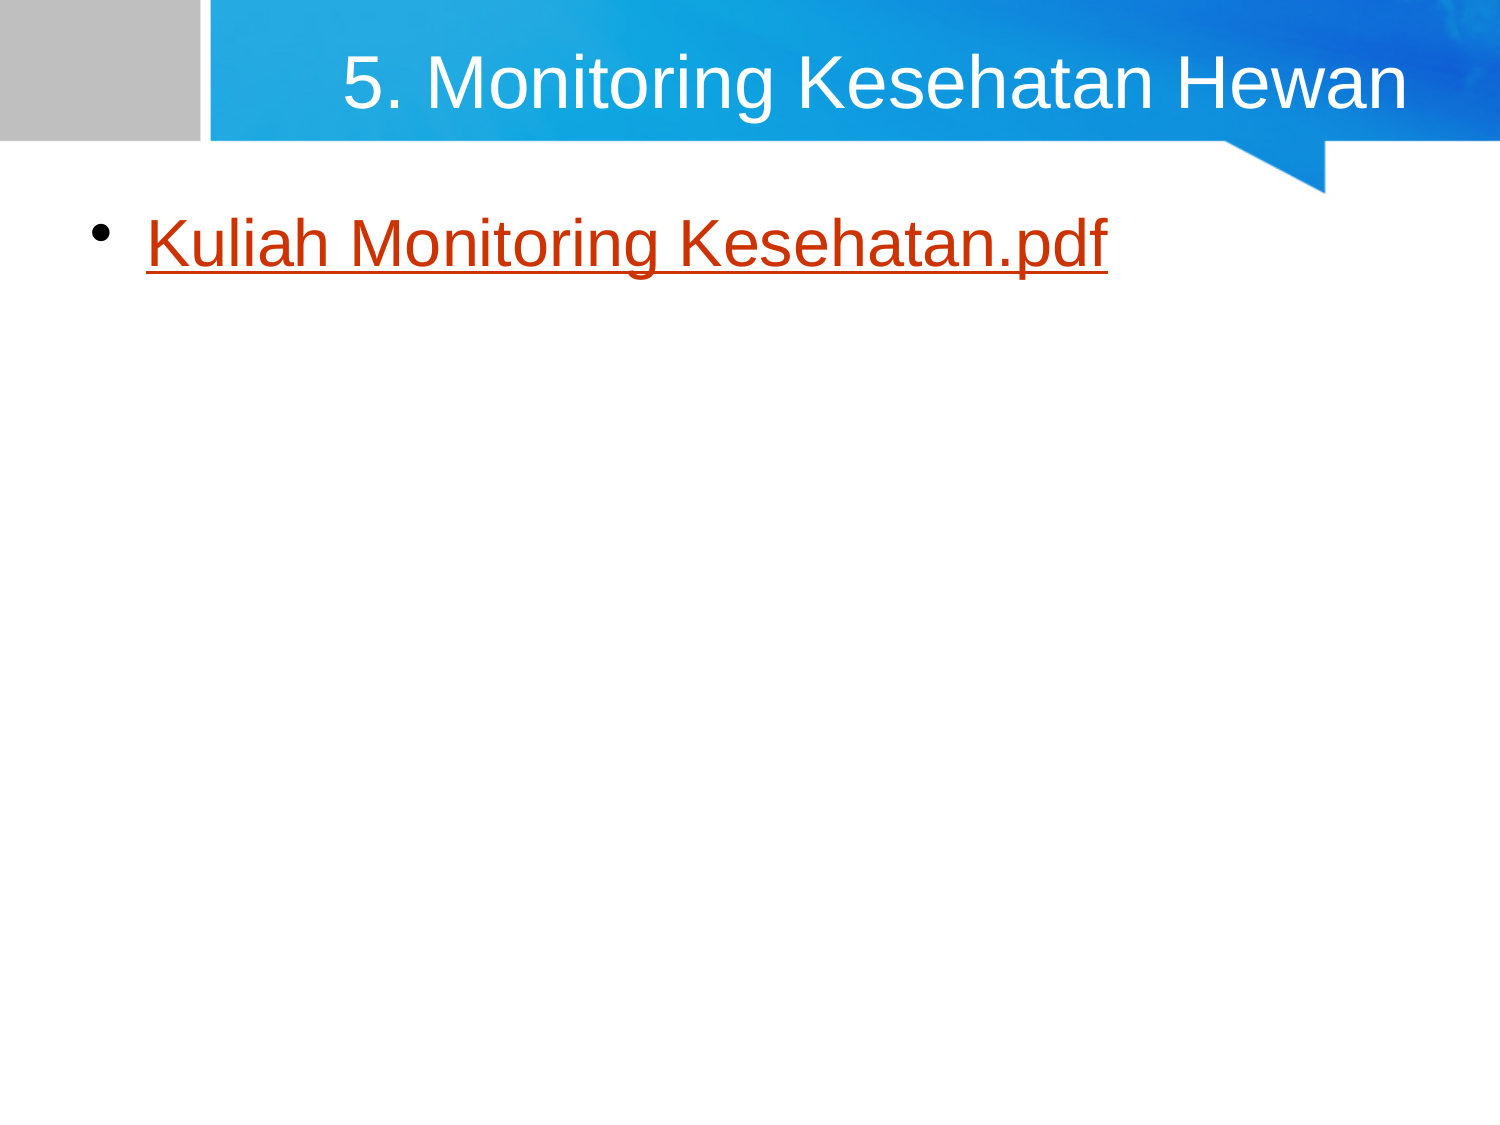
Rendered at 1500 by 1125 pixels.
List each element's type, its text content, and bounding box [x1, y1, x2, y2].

title 5. Monitoring Kesehatan Hewan [74, 30, 1426, 127]
list Kuliah Monitoring Kesehatan.pdf [74, 192, 1426, 1006]
picture [0, 0, 1500, 1125]
